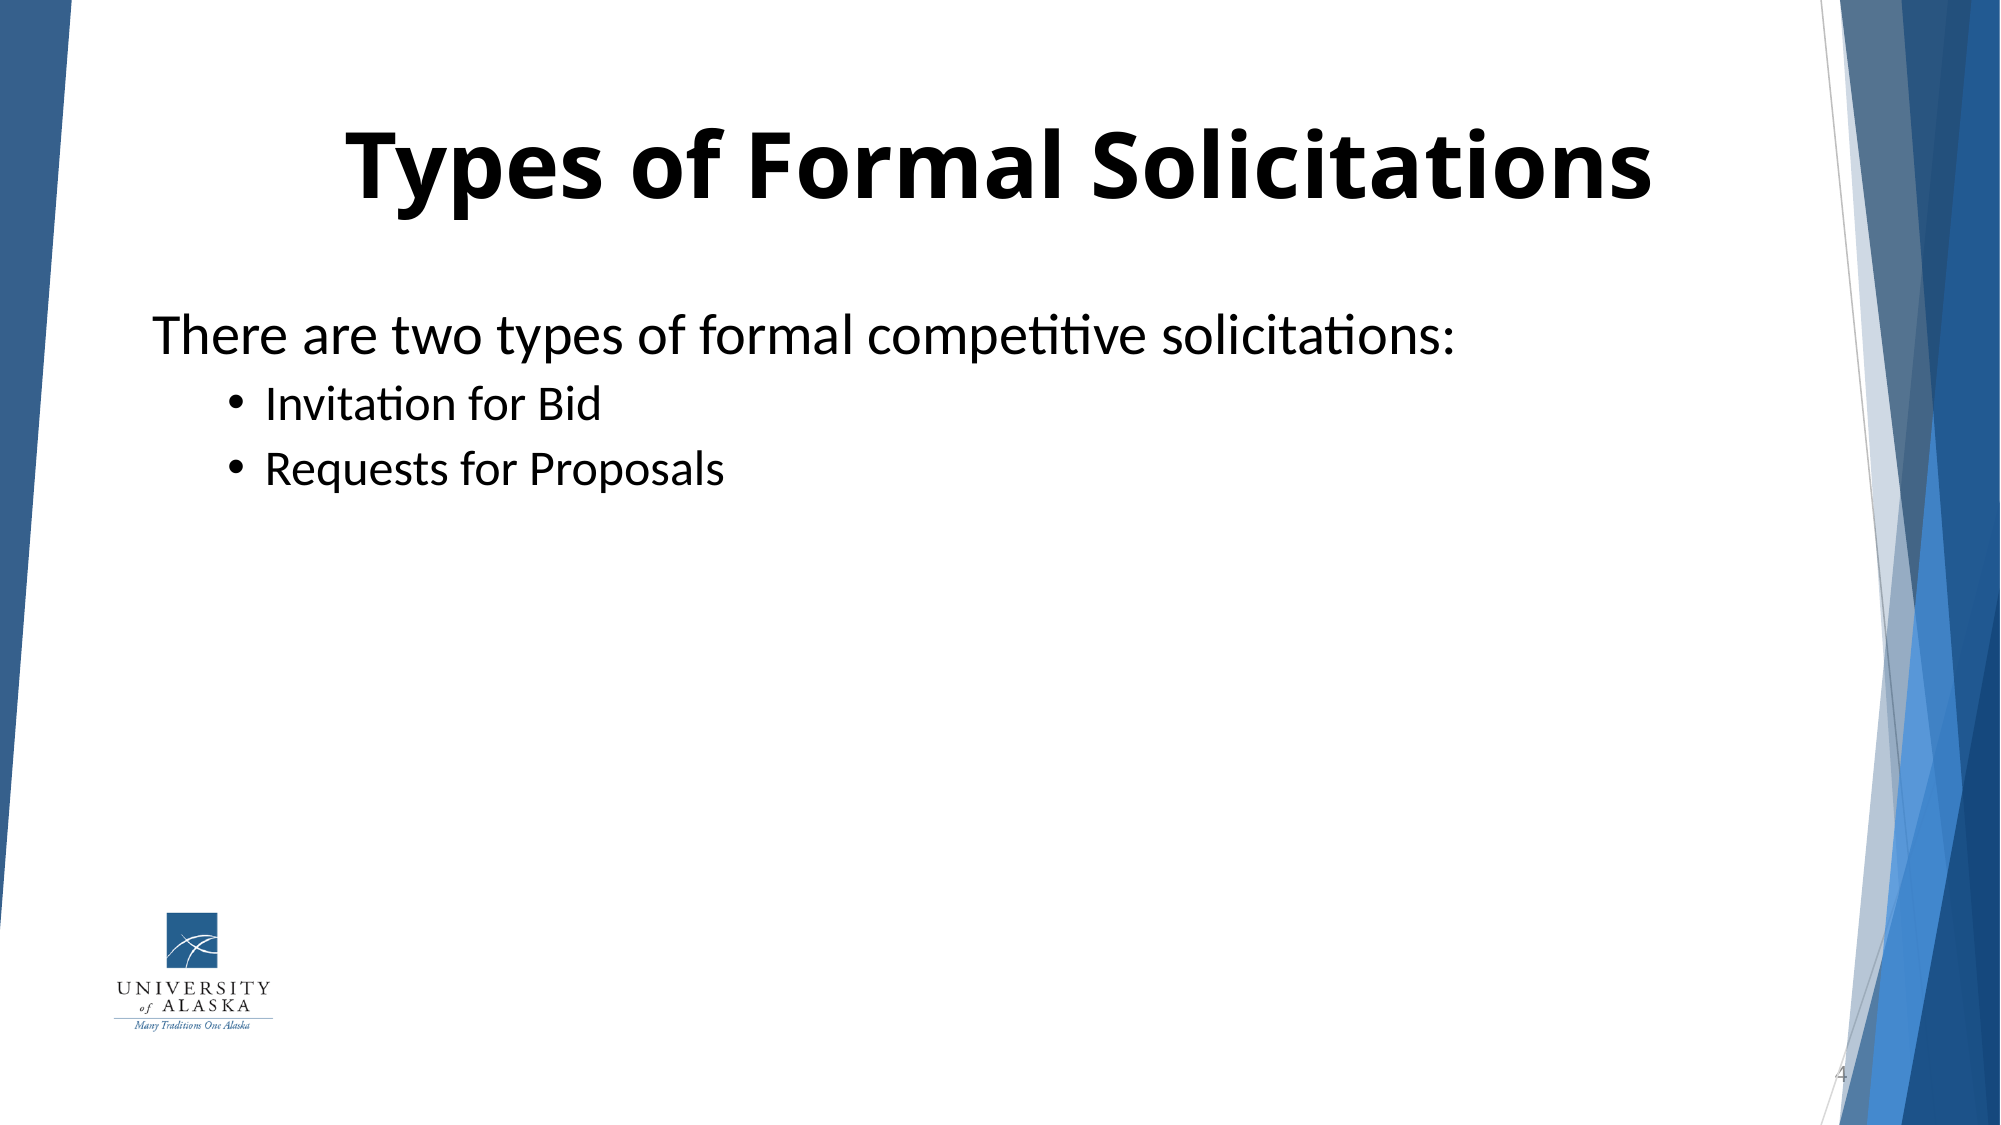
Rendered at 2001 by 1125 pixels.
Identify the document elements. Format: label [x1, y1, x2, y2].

picture [98, 897, 288, 1038]
text_box [0, 0, 2000, 1125]
